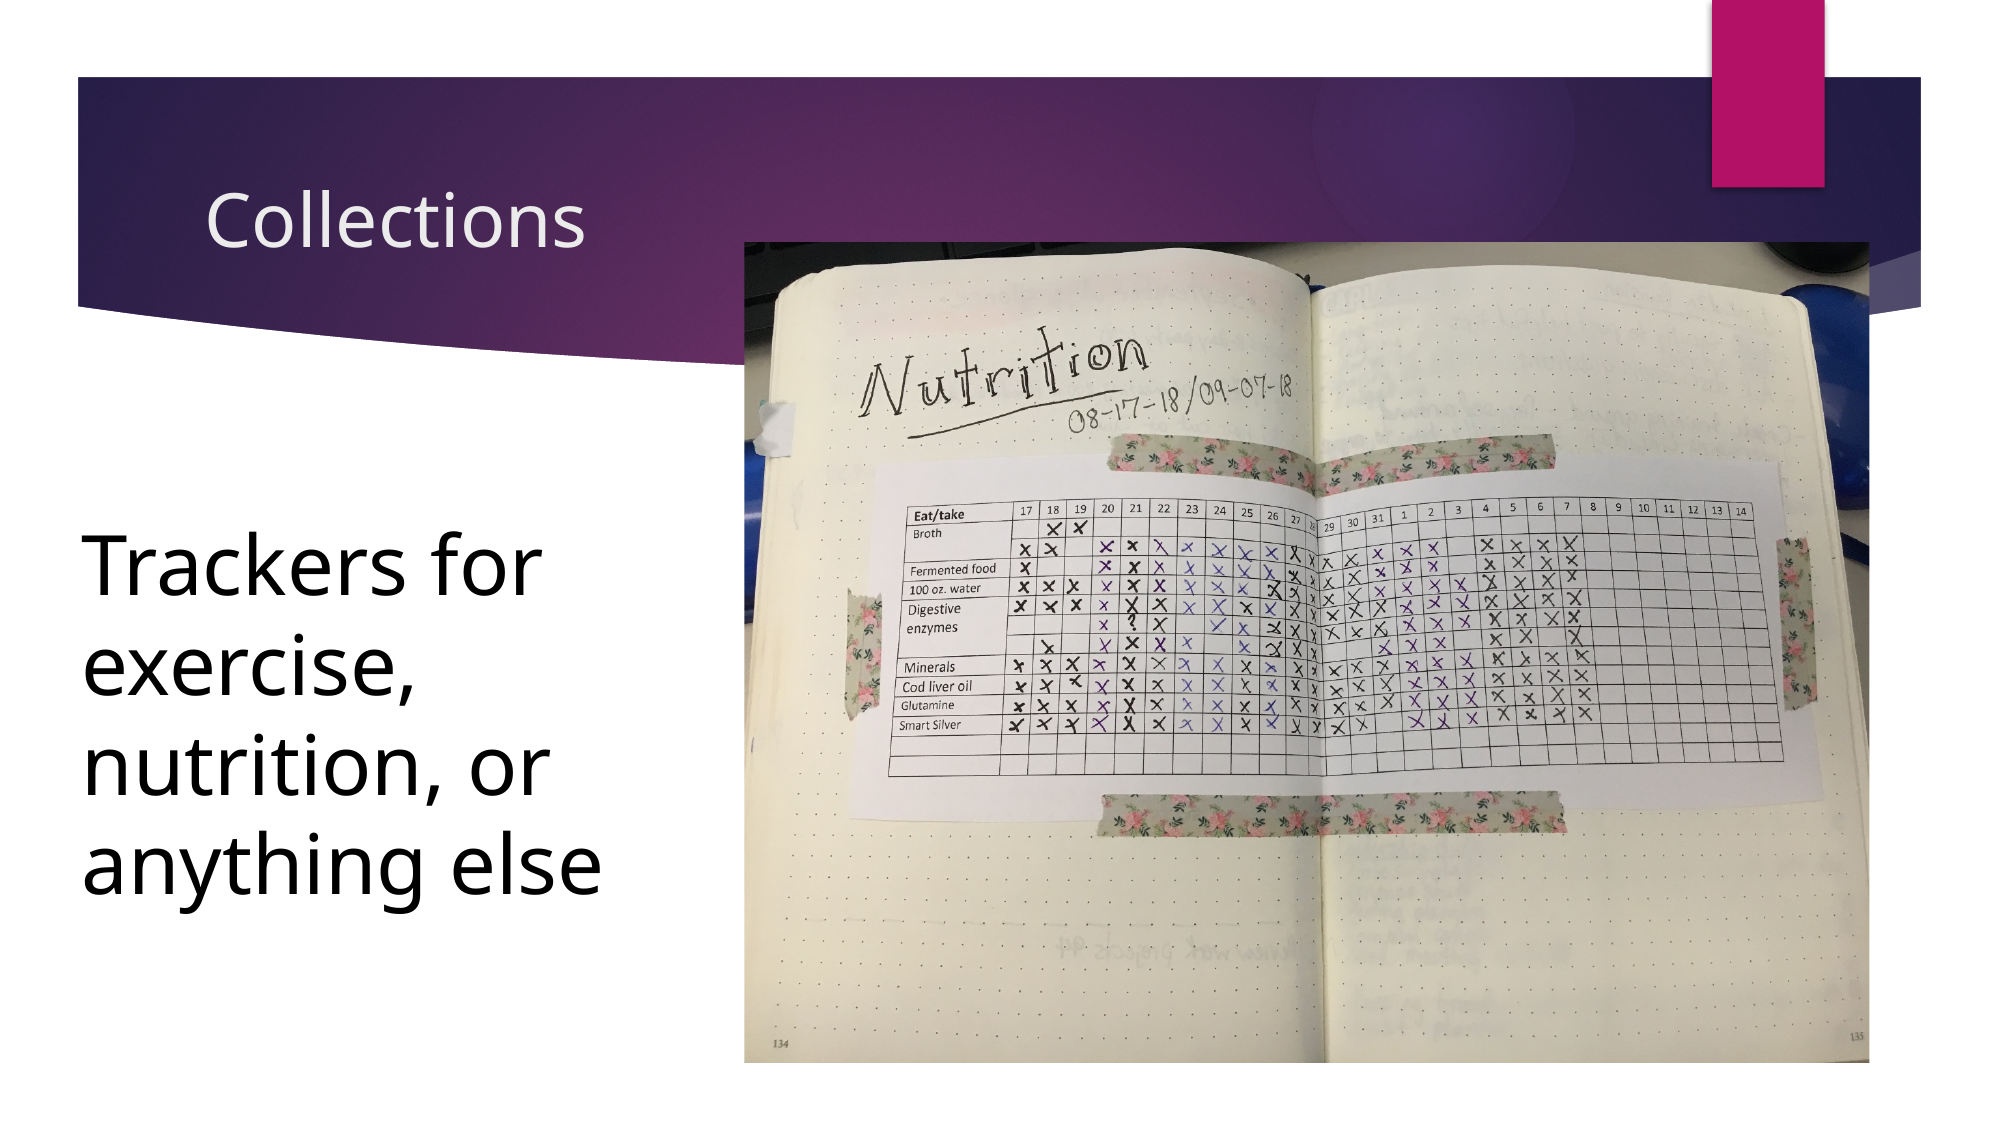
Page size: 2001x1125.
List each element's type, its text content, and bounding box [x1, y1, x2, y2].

title Collections [189, 159, 1627, 276]
text_box Trackers for exercise, nutrition, or anything else [66, 504, 738, 920]
picture [744, 242, 1870, 1063]
